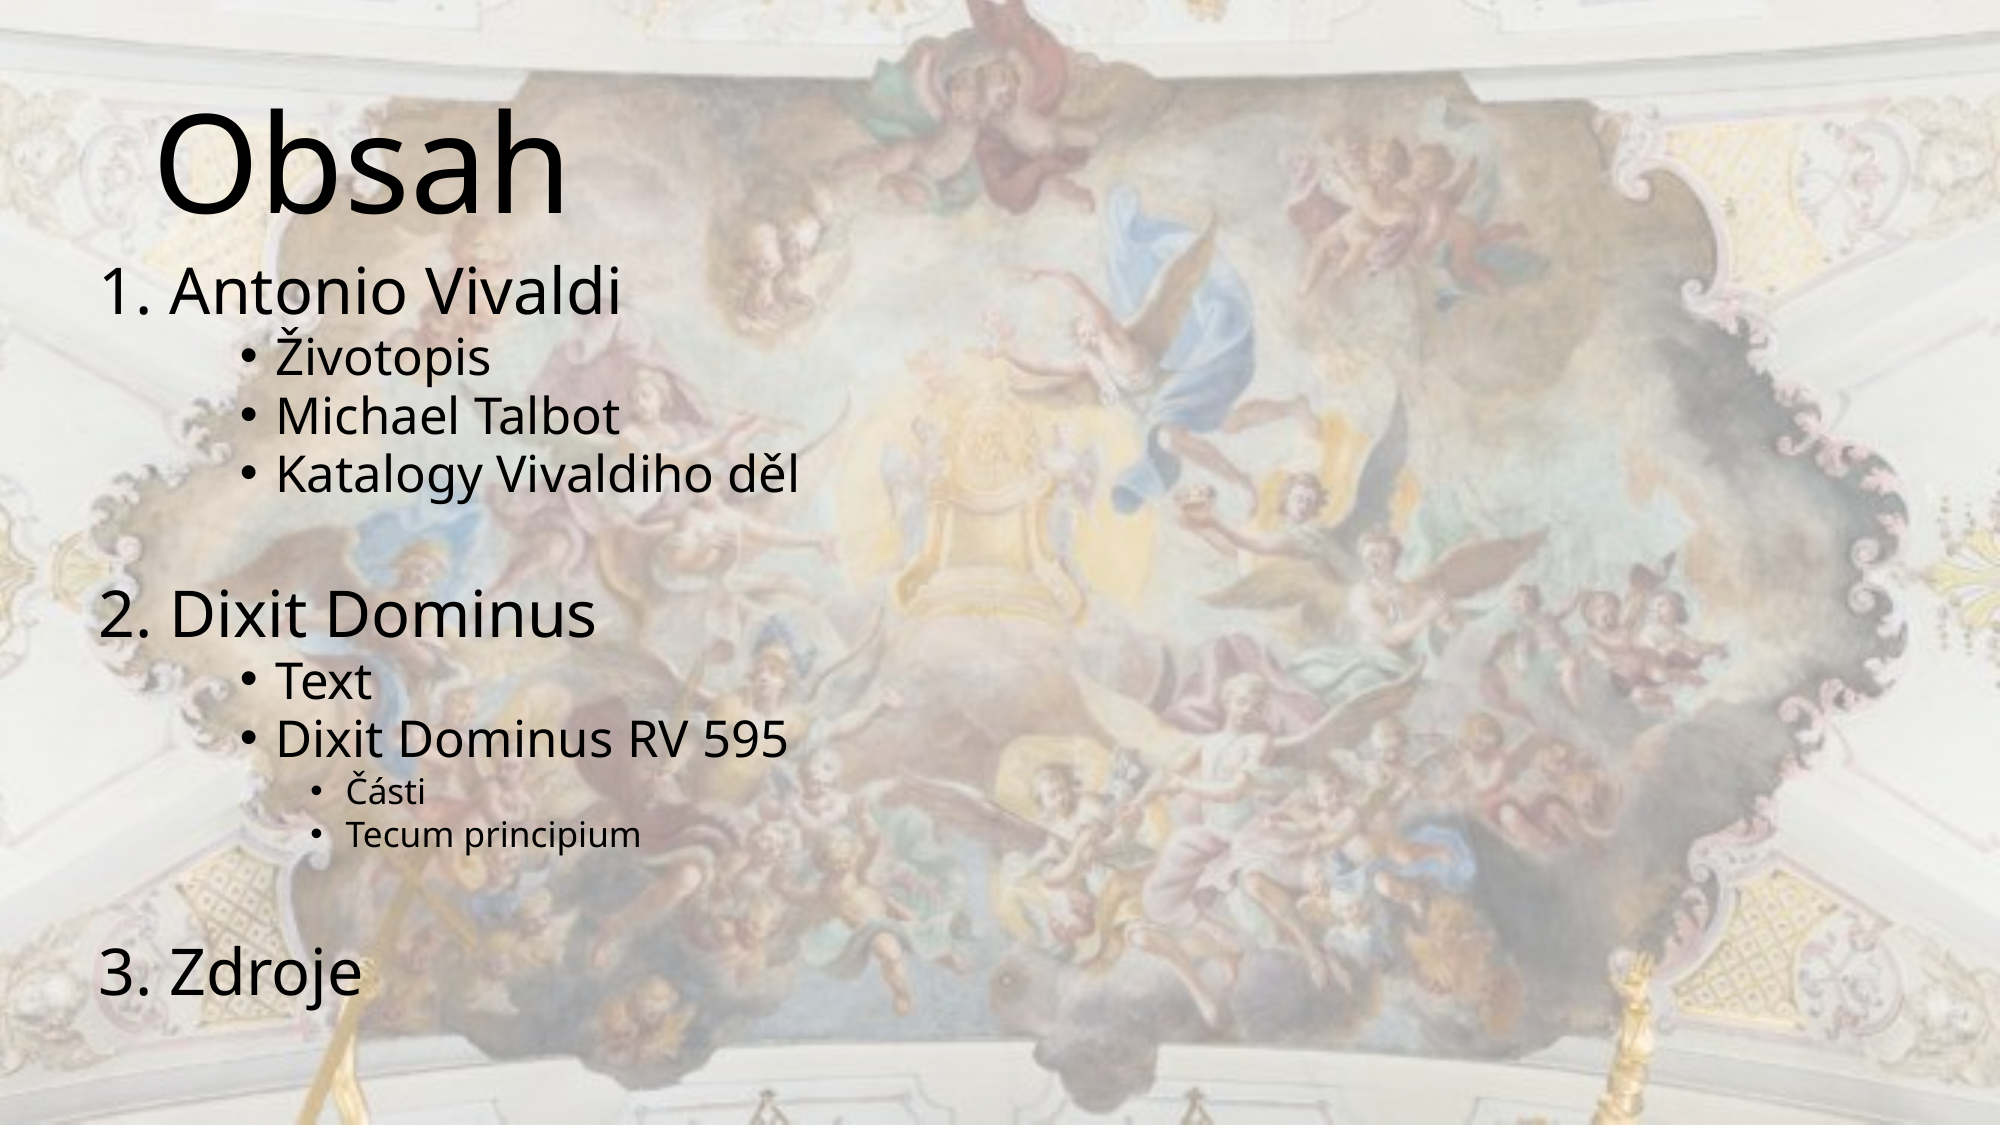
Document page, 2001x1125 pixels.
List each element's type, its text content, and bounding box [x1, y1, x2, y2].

list 1. Antonio Vivaldi Životopis Michael Talbot Katalogy Vivaldiho děl 2. Dixit Dominus Text Dixit Dominus RV 595 Části Tecum principium 3. Zdroje [83, 257, 1826, 1016]
title Obsah [137, 59, 1863, 278]
